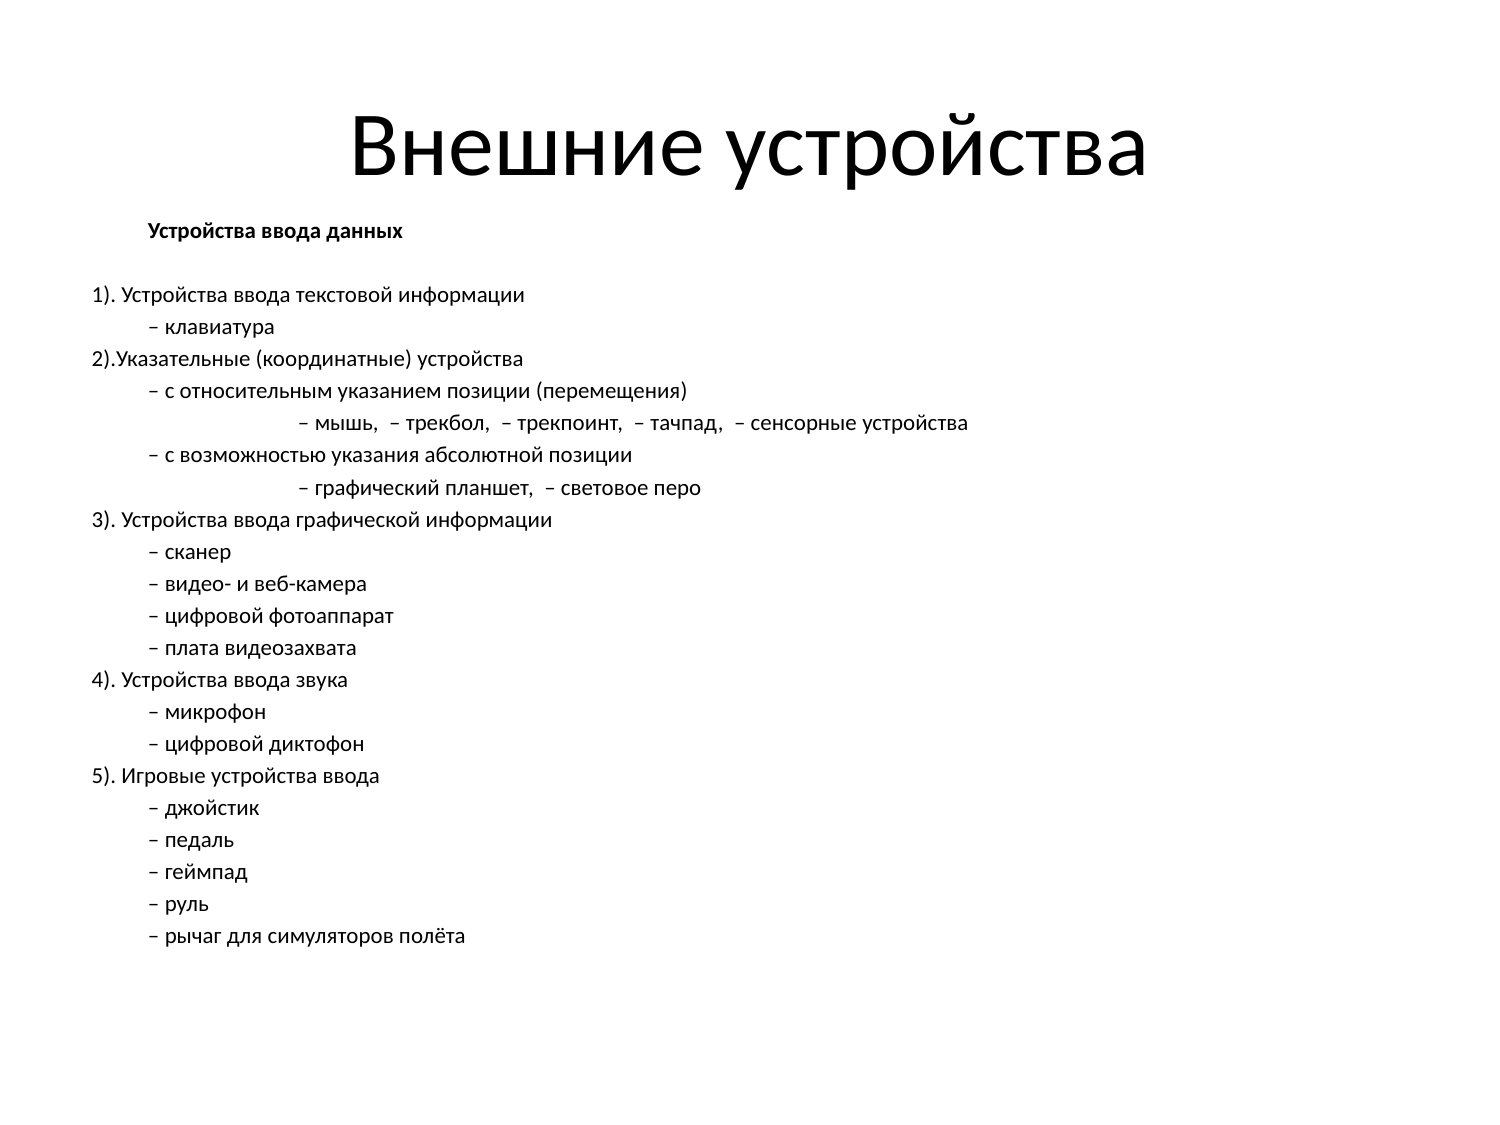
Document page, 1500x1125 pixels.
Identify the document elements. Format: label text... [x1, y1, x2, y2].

title Внешние устройства [75, 45, 1425, 233]
list Устройства ввода данных 1). Устройства ввода текстовой информации – клавиатура 2).Указательные (координатные) устройства – с относительным указанием позиции (перемещения) – мышь, – трекбол, – трекпоинт, – тачпад, – сенсорные устройства – с возможностью указания абсолютной позиции – графический планшет, – световое перо 3). Устройства ввода графической информации – сканер – видео- и веб-камера – цифровой фотоаппарат – плата видеозахвата 4). Устройства ввода звука – микрофон – цифровой диктофон 5). Игровые устройства ввода – джойстик – педаль – геймпад – руль – рычаг для симуляторов полёта [76, 208, 1427, 1059]
